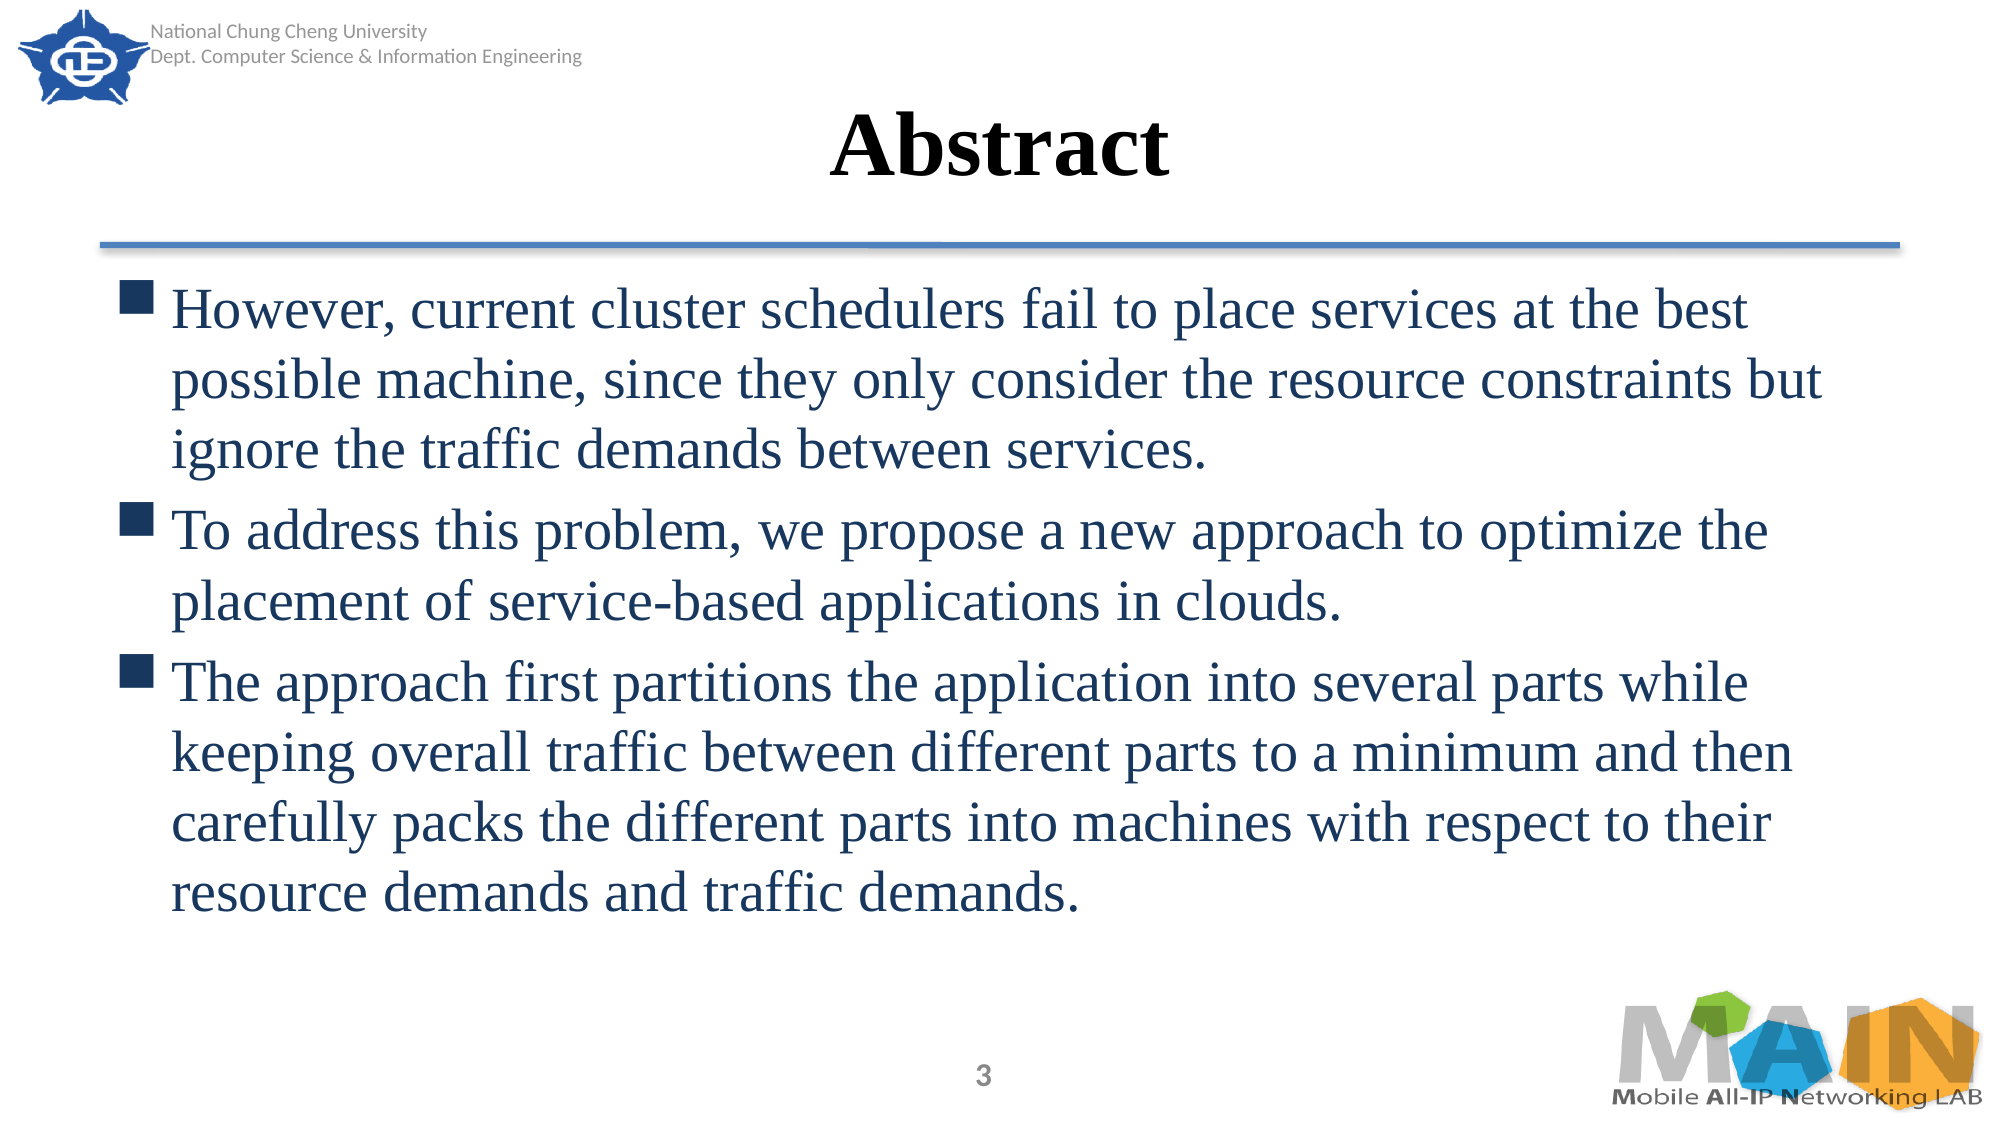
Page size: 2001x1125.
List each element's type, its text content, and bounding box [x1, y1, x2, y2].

picture [0, 0, 168, 113]
title Abstract [99, 44, 1901, 233]
picture [1400, 987, 1984, 1113]
slide_number 3 [750, 1042, 1217, 1103]
list However, current cluster schedulers fail to place services at the best possible machine, since they only consider the resource constraints but ignore the traffic demands between services. To address this problem, we propose a new approach to optimize the placement of service-based applications in clouds. The approach first partitions the application into several parts while keeping overall traffic between different parts to a minimum and then carefully packs the different parts into machines with respect to their resource demands and traffic demands. [99, 262, 1901, 1006]
